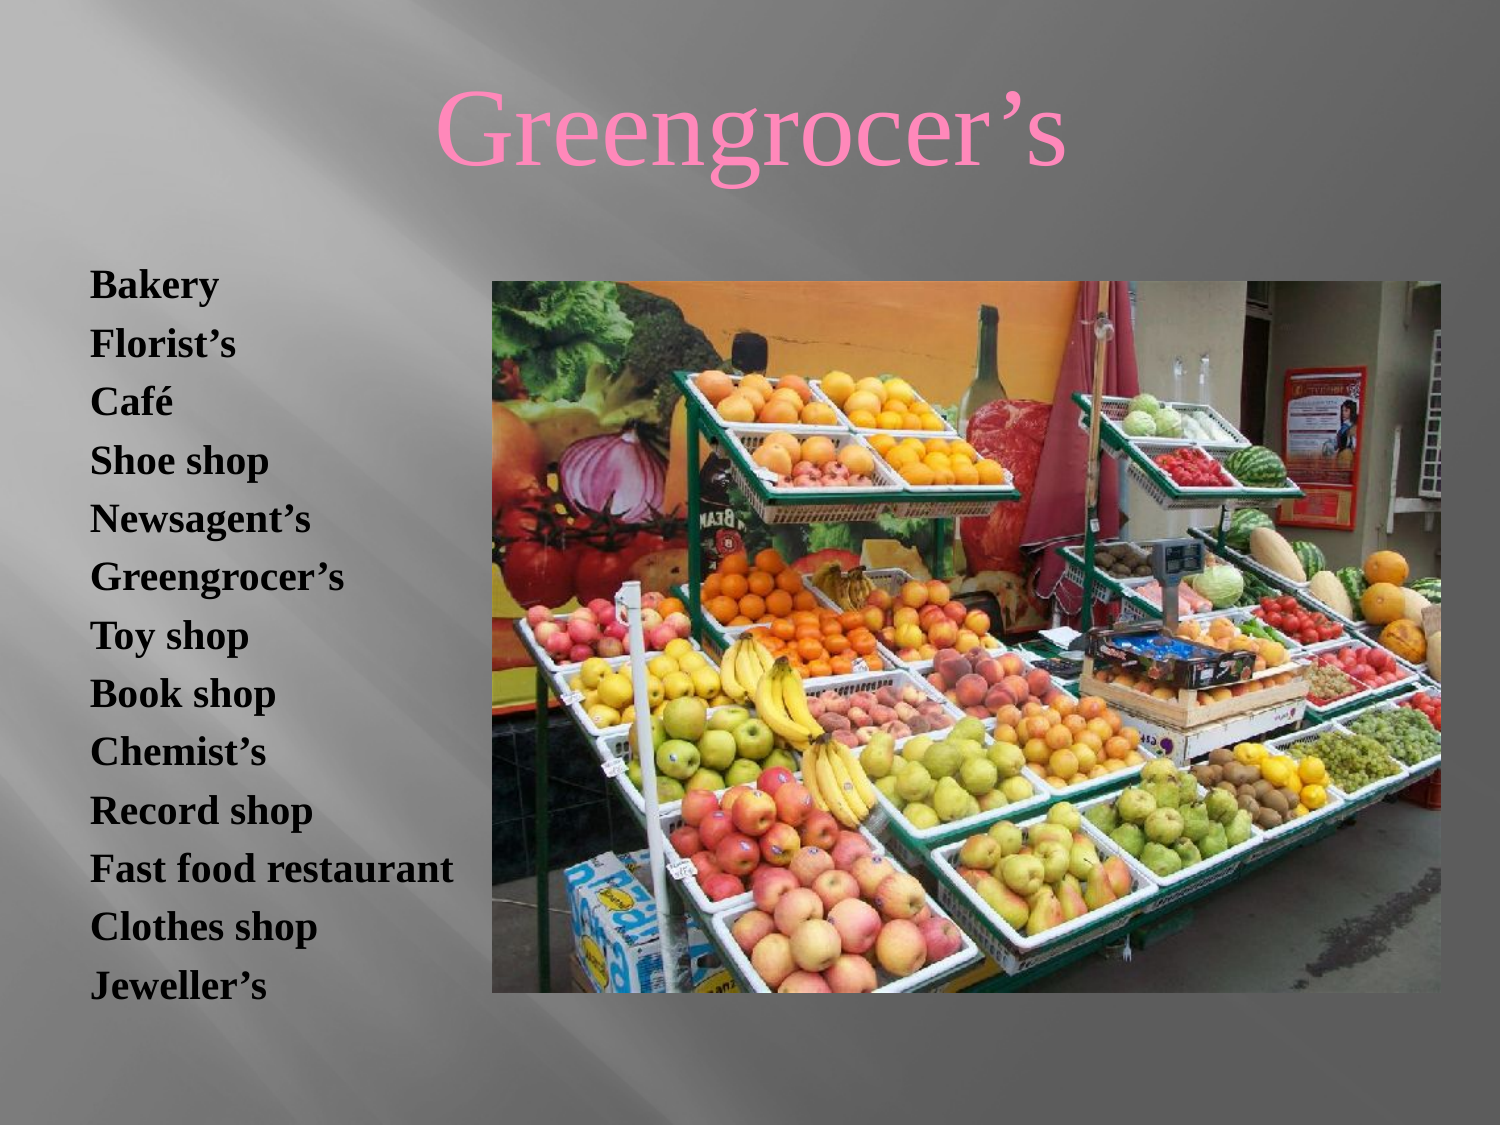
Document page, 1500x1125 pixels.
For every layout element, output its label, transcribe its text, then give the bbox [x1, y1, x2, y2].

title Greengrocer’s [75, 44, 1430, 235]
list Bakery Florist’s Café Shoe shop Newsagent’s Greengrocer’s Toy shop Book shop Chemist’s Record shop Fast food restaurant Clothes shop Jeweller’s [75, 249, 569, 1005]
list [491, 280, 1441, 993]
